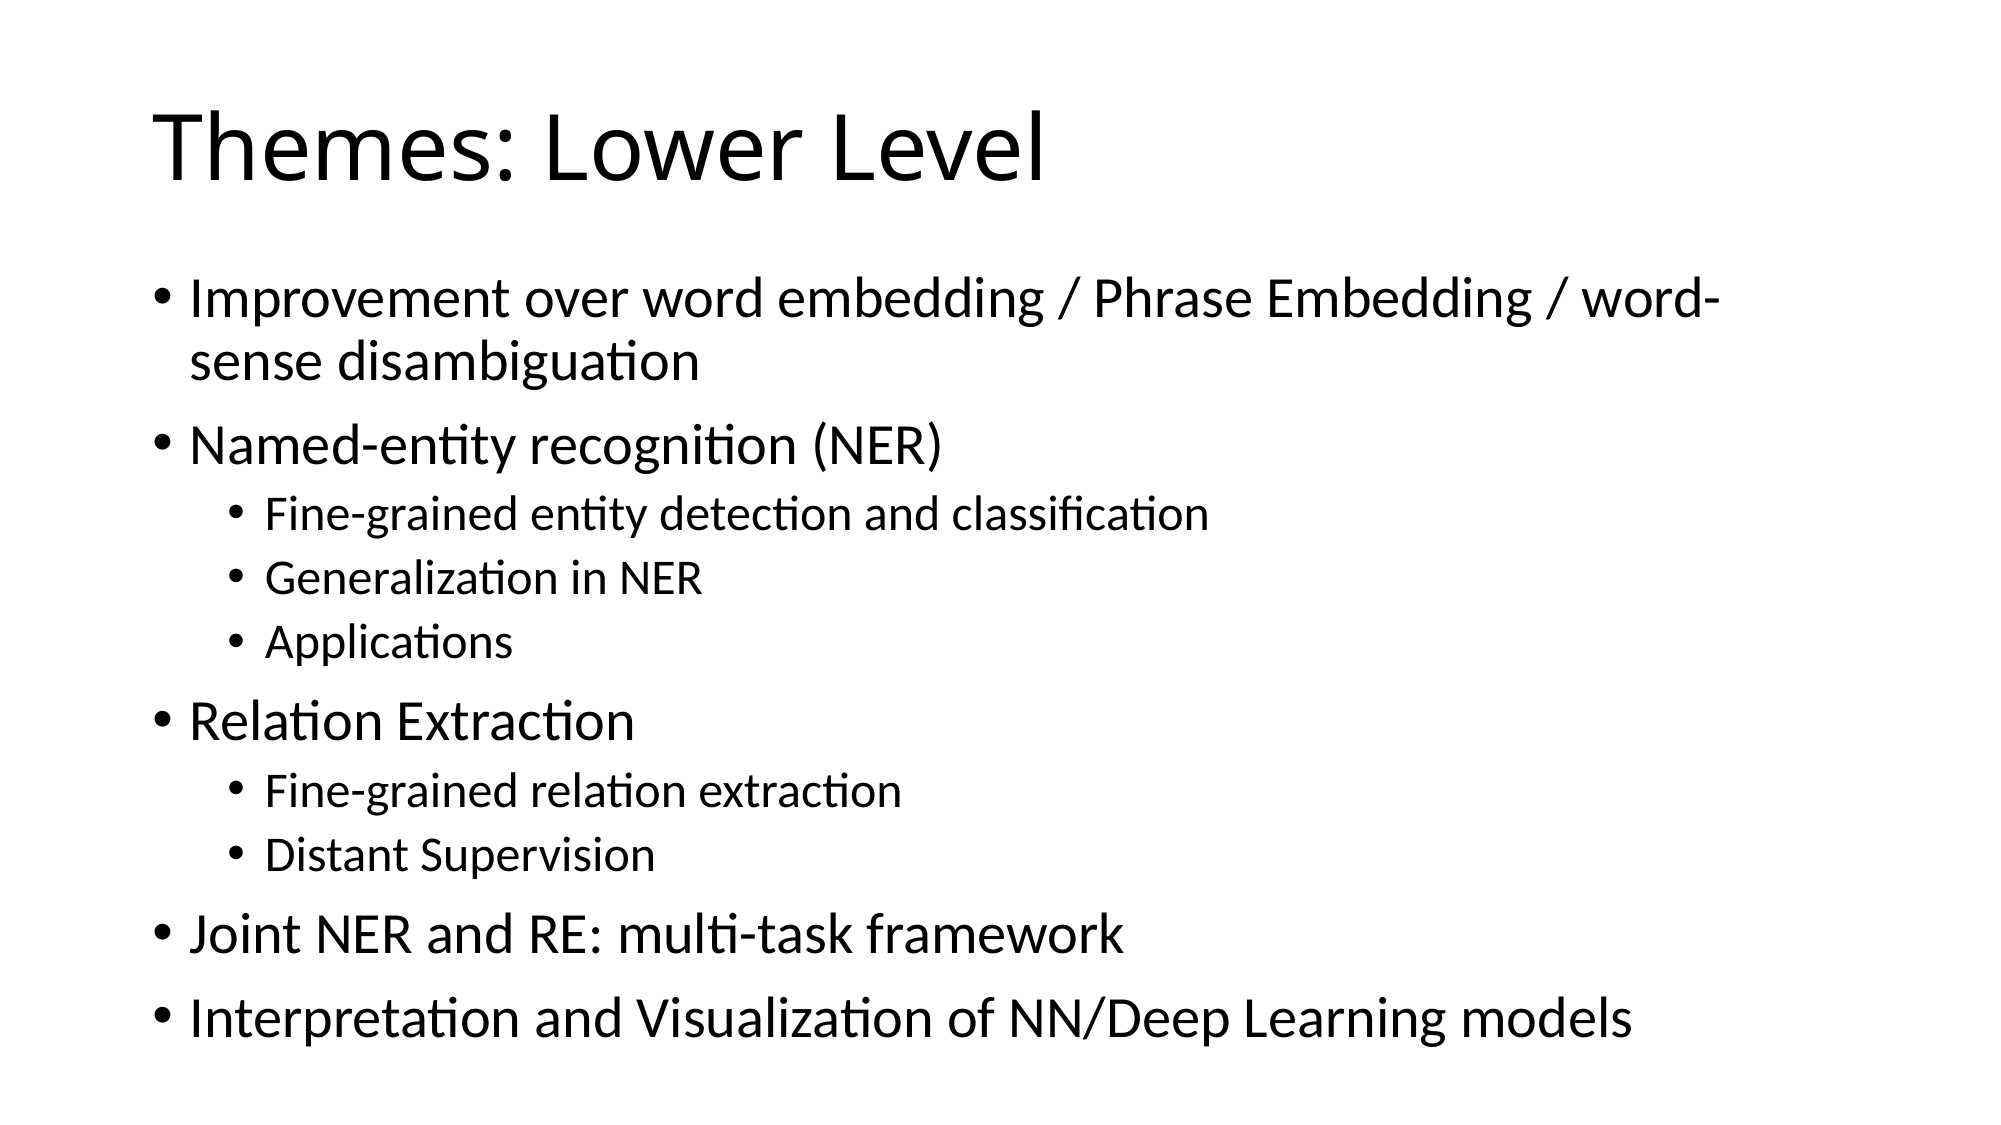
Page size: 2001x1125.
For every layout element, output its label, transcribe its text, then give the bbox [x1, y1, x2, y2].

list Improvement over word embedding / Phrase Embedding / word-sense disambiguation Named-entity recognition (NER) Fine-grained entity detection and classification Generalization in NER Applications Relation Extraction Fine-grained relation extraction Distant Supervision Joint NER and RE: multi-task framework Interpretation and Visualization of NN/Deep Learning models [137, 259, 1863, 1097]
title Themes: Lower Level [137, 42, 1863, 259]
